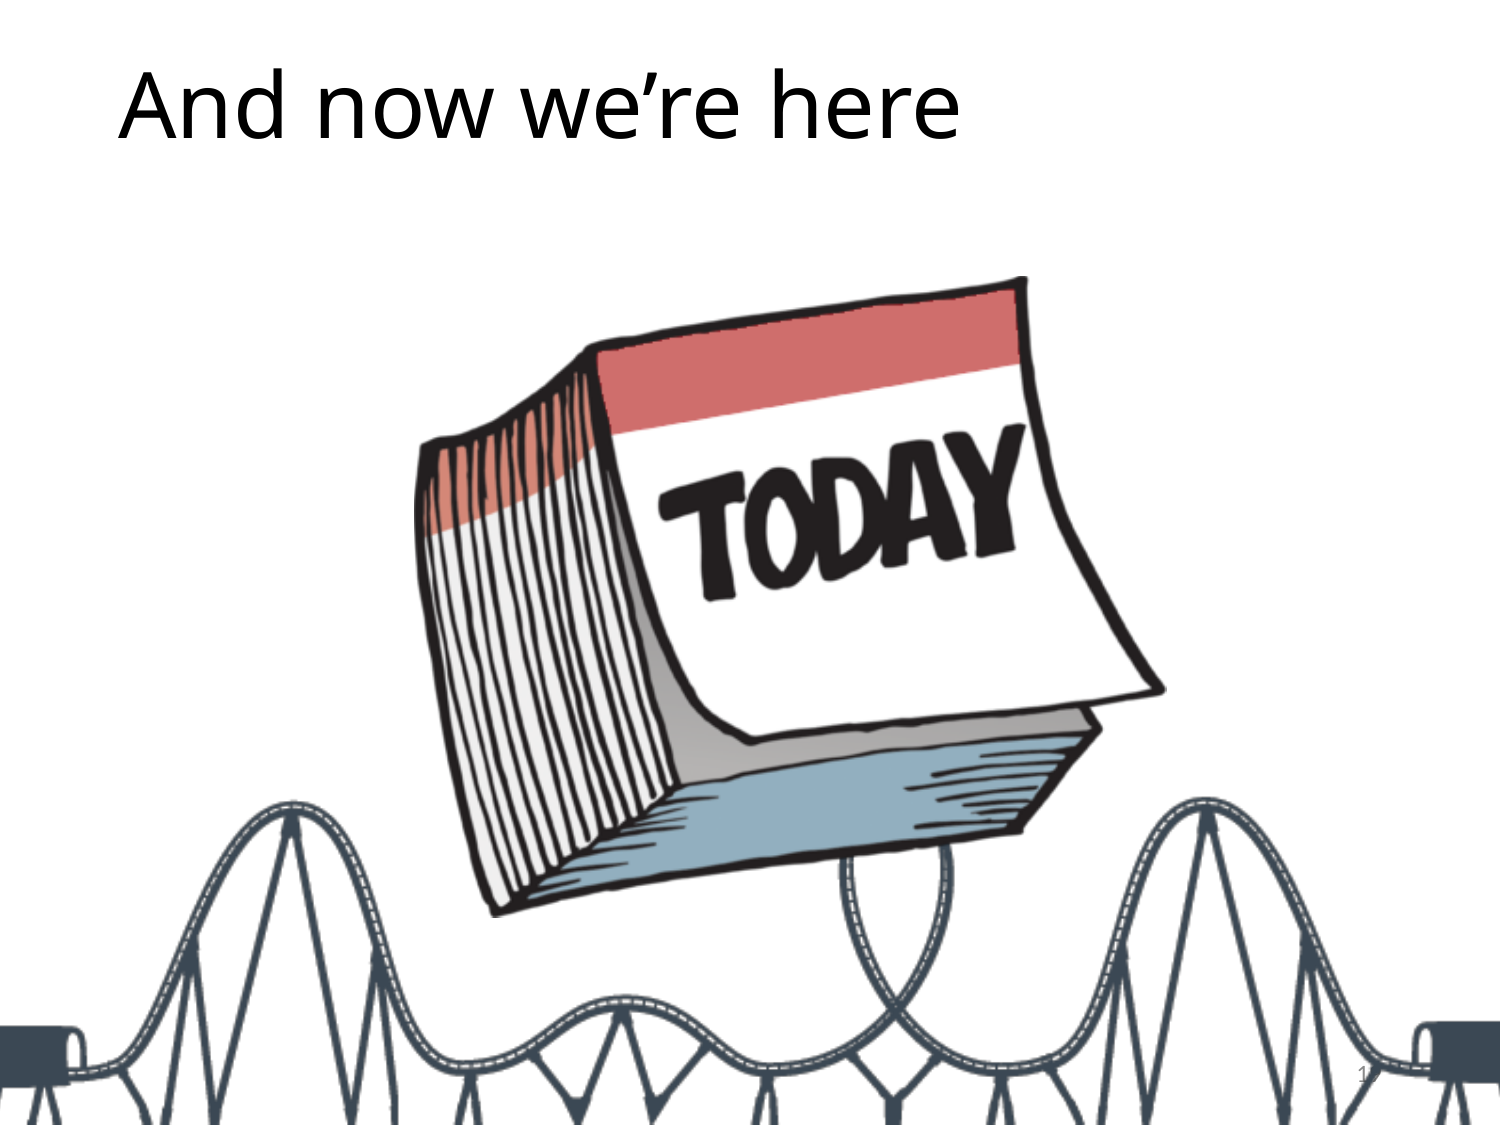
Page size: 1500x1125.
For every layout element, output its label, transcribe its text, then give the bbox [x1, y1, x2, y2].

picture [0, 276, 1500, 1125]
title And now we’re here [103, 0, 1397, 218]
